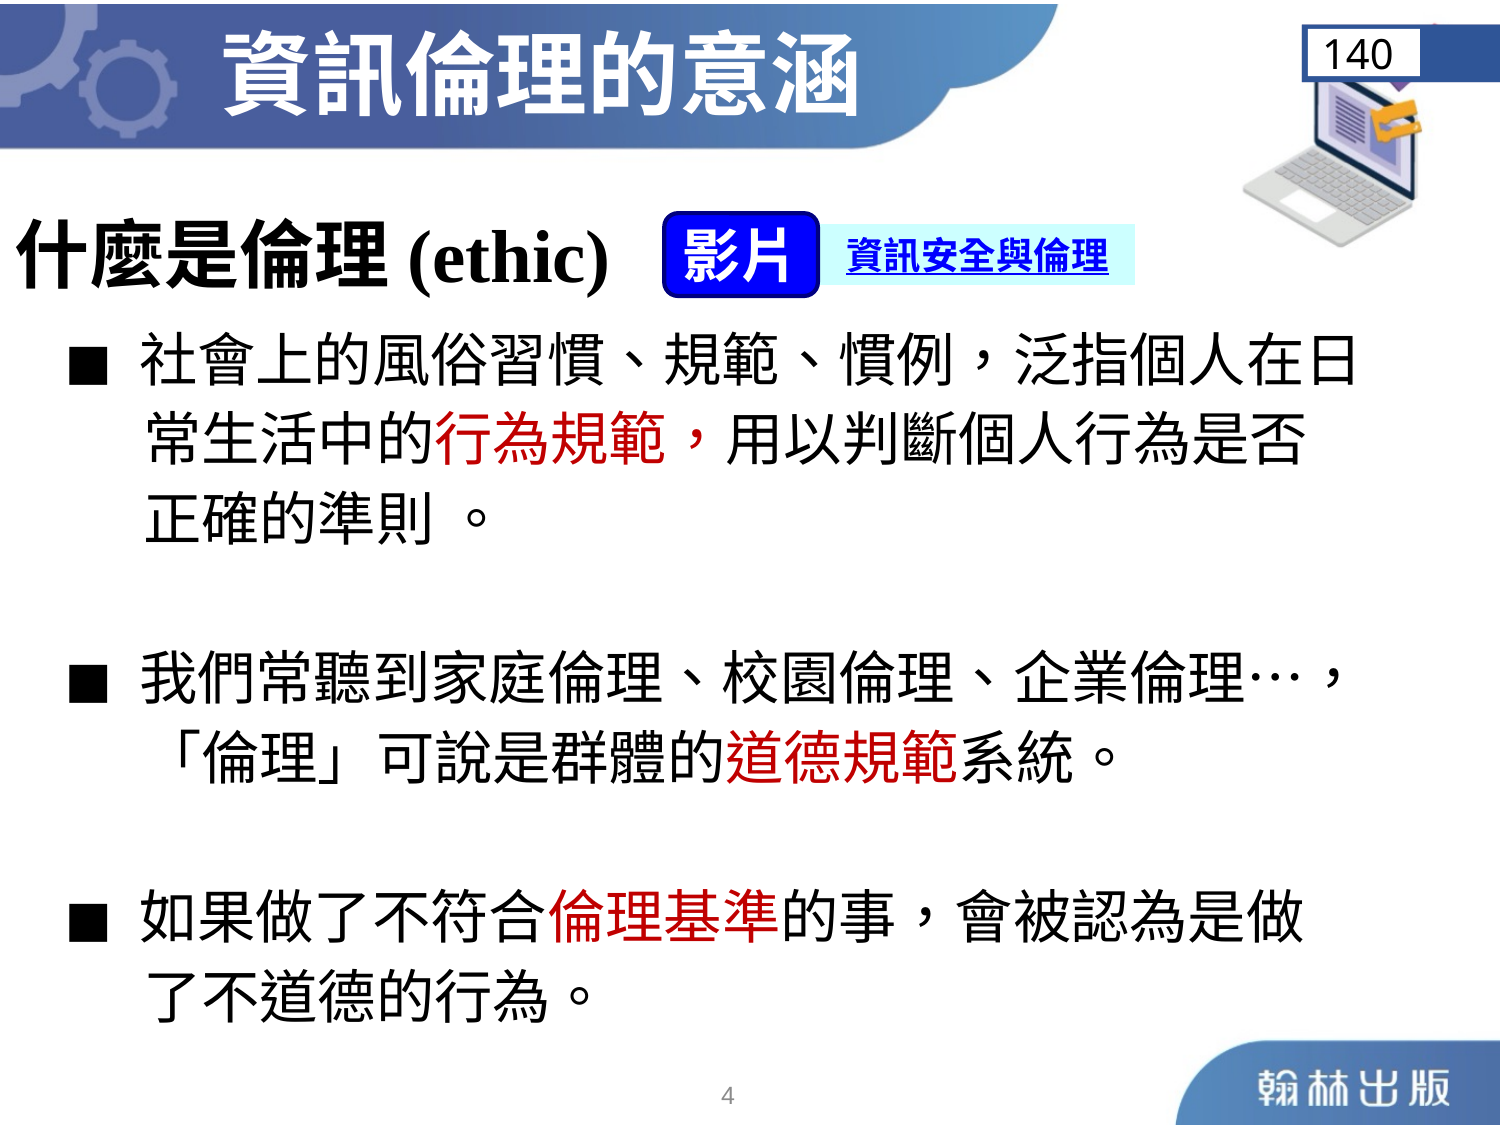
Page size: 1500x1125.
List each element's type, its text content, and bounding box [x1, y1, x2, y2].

list ◼︎ 社會上的風俗習慣、規範、慣例，泛指個人在日 常生活中的行為規範，用以判斷個人行為是否 正確的準則 。 ◼︎ 我們常聽到家庭倫理、校園倫理、企業倫理⋯， 「倫理」可說是群體的道德規範系統。 ◼︎ 如果做了不符合倫理基準的事，會被認為是做 了不道德的行為。 [49, 323, 1418, 1012]
text_box 什麼是倫理(ethic) [0, 199, 715, 305]
picture [0, 4, 1500, 1125]
text_box 影片 [664, 213, 818, 296]
slide_number 3 [412, 1065, 750, 1125]
text_box 資訊安全與倫理 [820, 224, 1134, 285]
text_box 140 [1305, 20, 1424, 72]
title 資訊倫理的意涵 [205, 0, 1098, 160]
